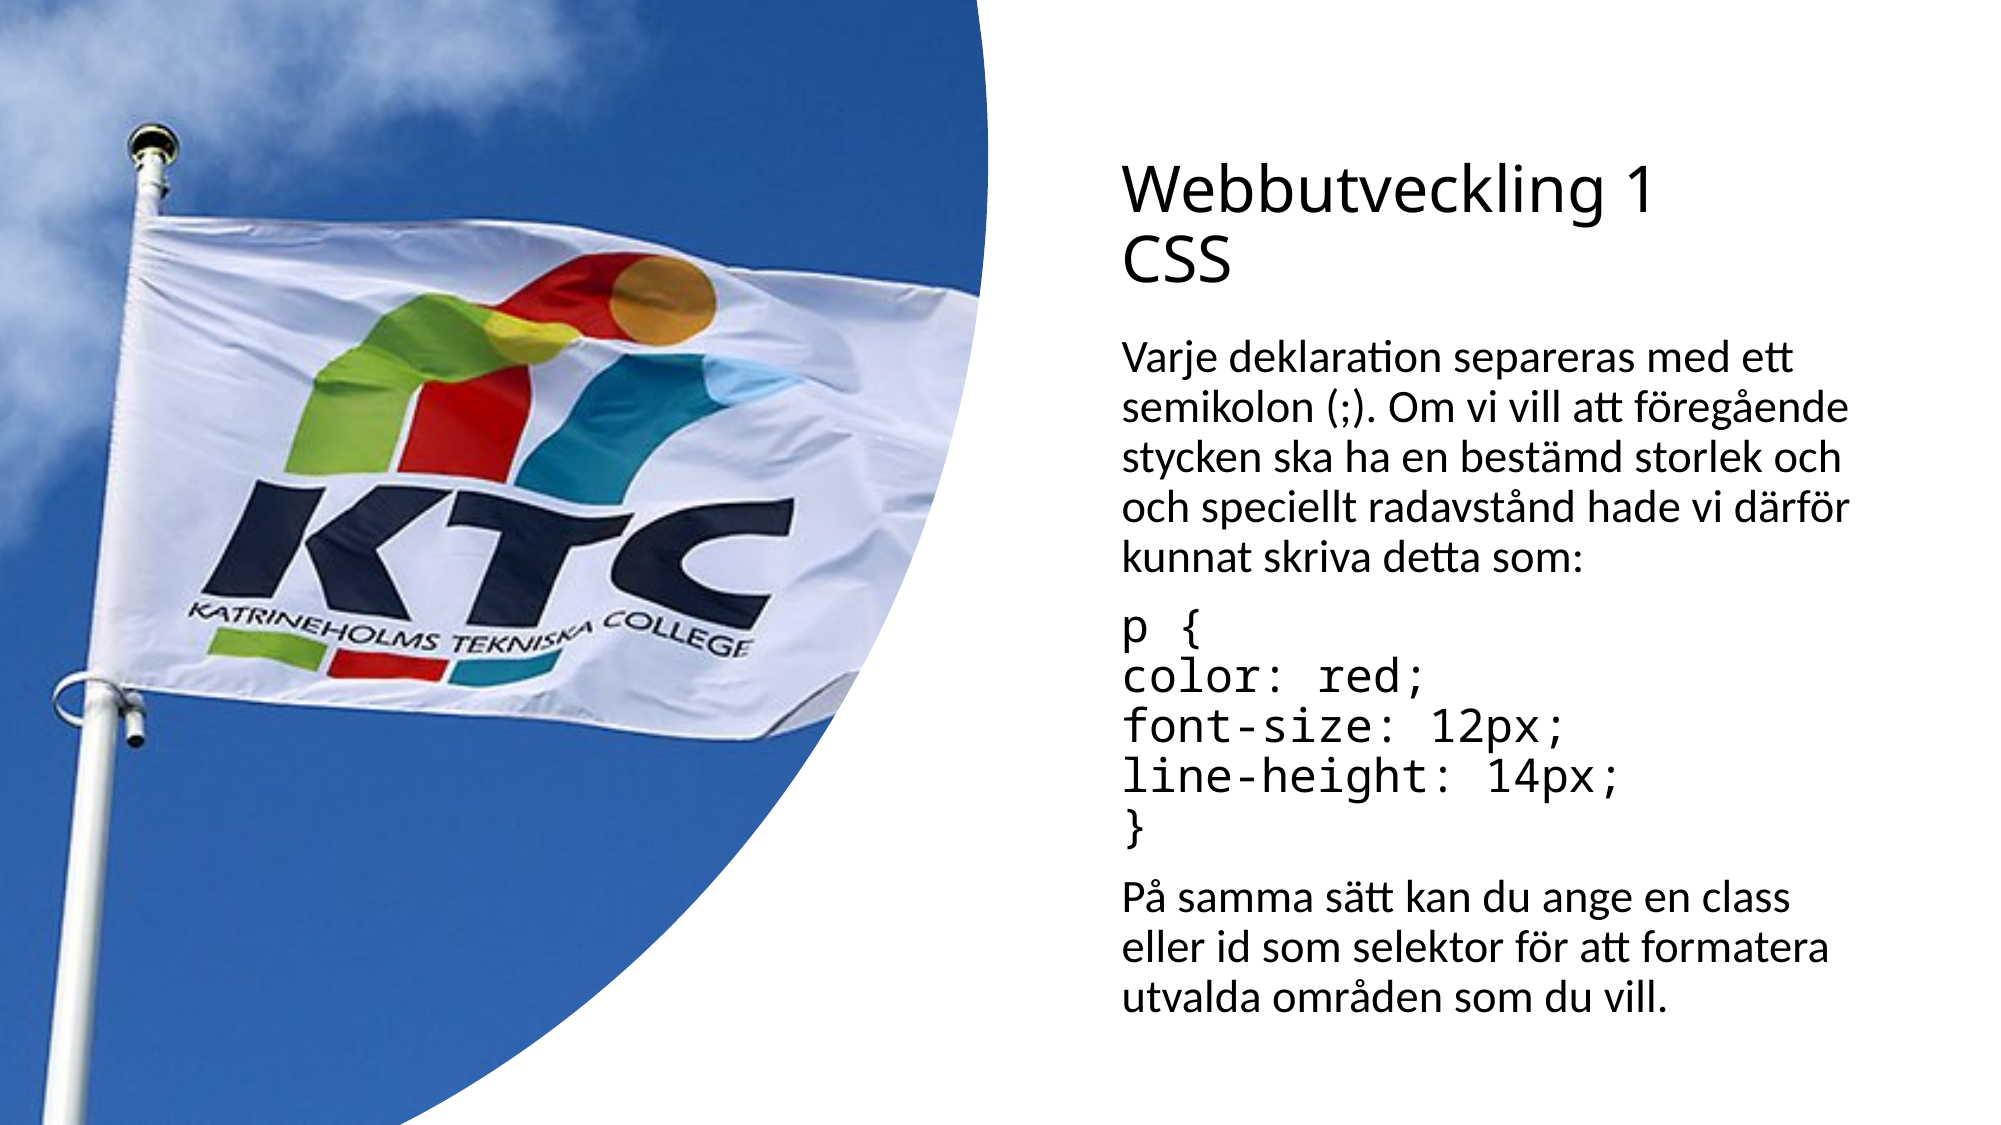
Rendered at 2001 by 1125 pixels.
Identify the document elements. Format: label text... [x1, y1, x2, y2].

title Webbutveckling 1 CSS [1106, 76, 1869, 304]
subtitle Varje deklaration separeras med ett semikolon (;). Om vi vill att föregående stycken ska ha en bestämd storlek och och speciellt radavstånd hade vi därför kunnat skriva detta som: p { color: red; font-size: 12px; line-height: 14px; } På samma sätt kan du ange en class eller id som selektor för att formatera utvalda områden som du vill. [1106, 324, 1869, 1073]
picture [0, 0, 989, 1125]
